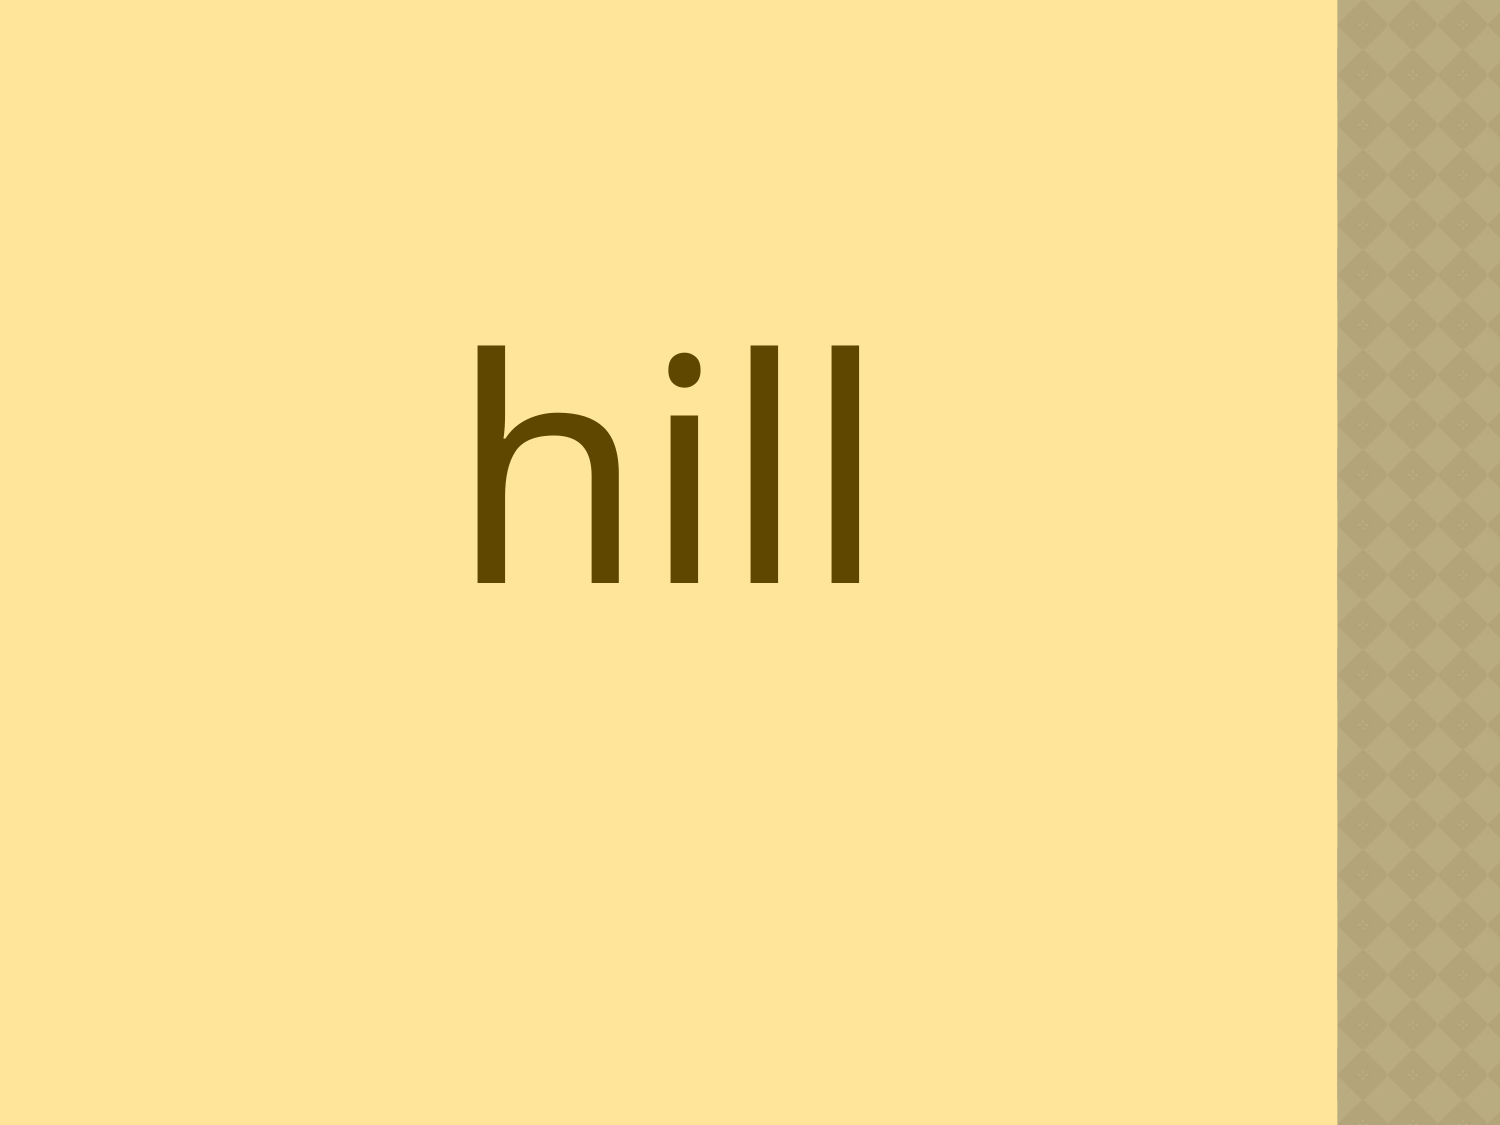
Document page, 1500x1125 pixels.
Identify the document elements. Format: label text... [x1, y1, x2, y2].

list hill [75, 264, 1263, 1059]
